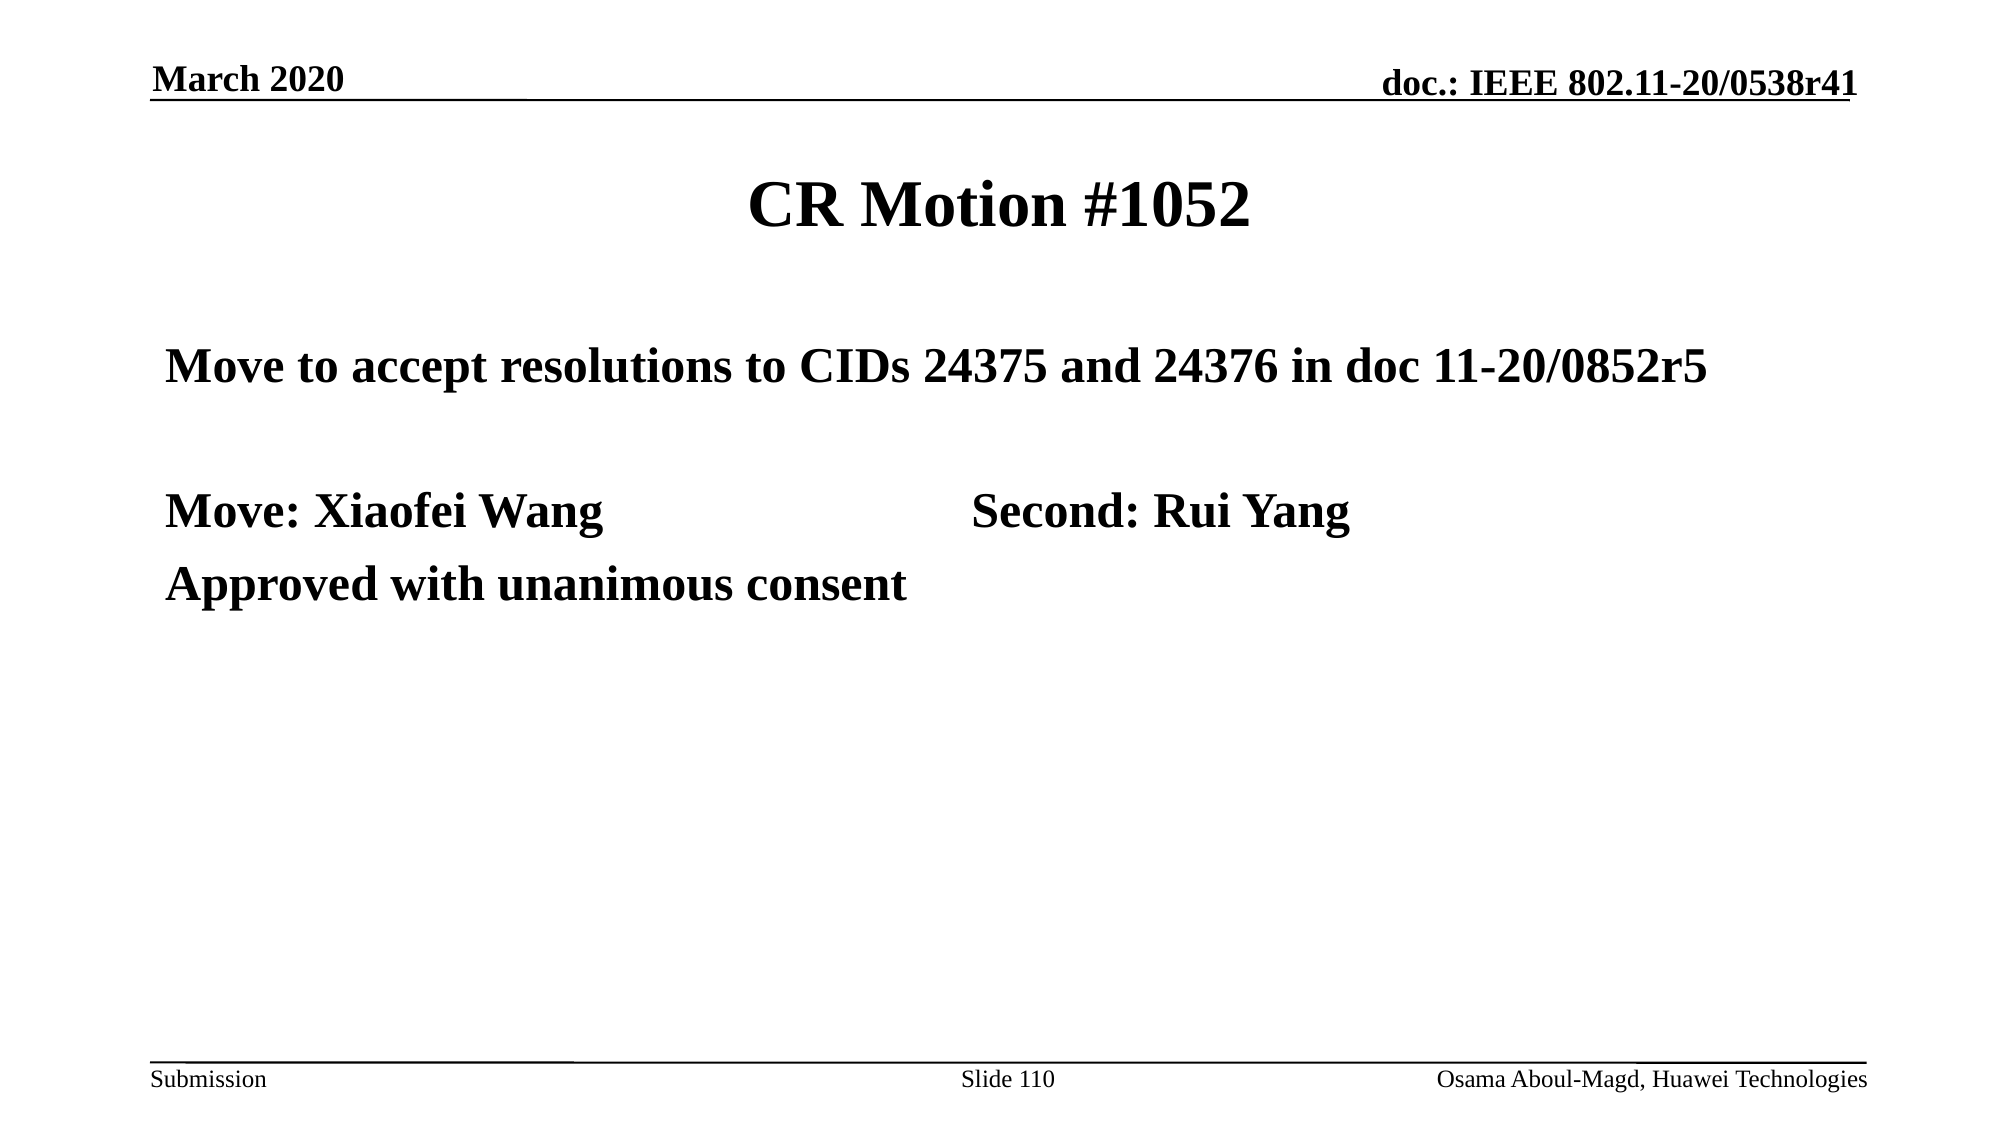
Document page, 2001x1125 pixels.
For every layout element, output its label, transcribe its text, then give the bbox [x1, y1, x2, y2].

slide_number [152, 54, 563, 100]
slide_number Slide 110 [950, 1061, 1067, 1123]
footer Osama Aboul-Magd, Huawei Technologies [1171, 1061, 1869, 1093]
list Move to accept resolutions to CIDs 24375 and 24376 in doc 11-20/0852r5 Move: Xiaofei Wang Second: Rui Yang Approved with unanimous consent [149, 324, 1850, 1000]
title CR Motion #1052 [149, 112, 1850, 288]
